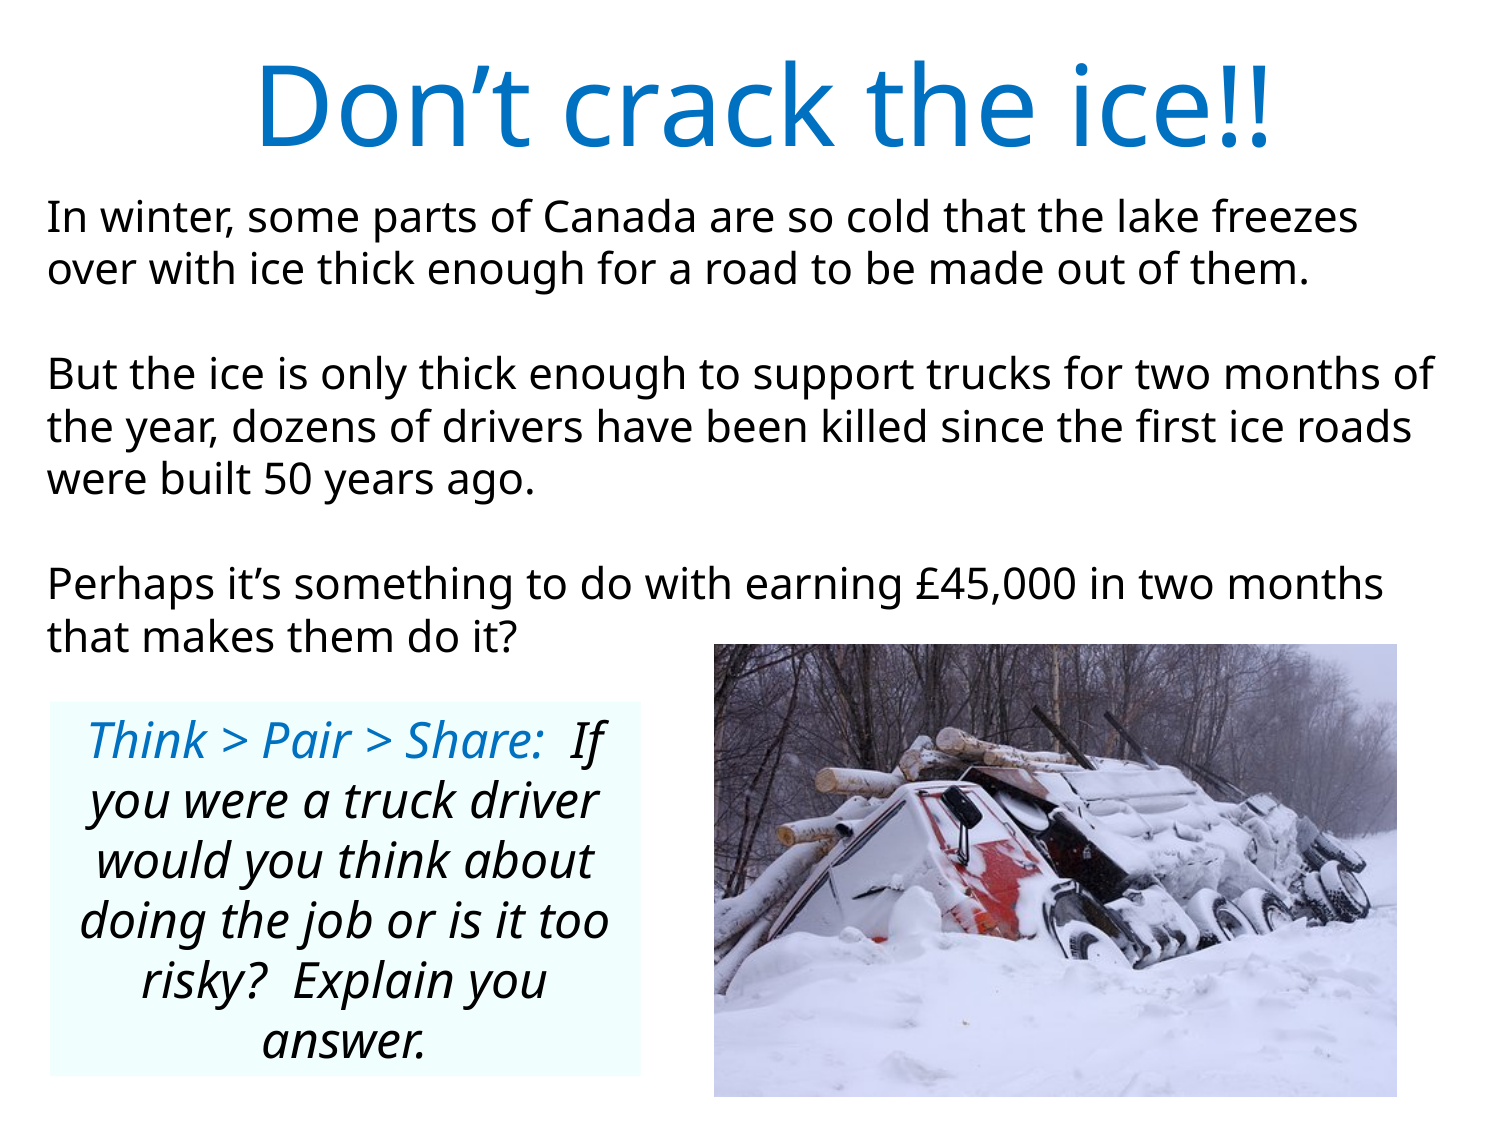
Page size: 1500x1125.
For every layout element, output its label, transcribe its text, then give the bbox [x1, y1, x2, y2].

text_box In winter, some parts of Canada are so cold that the lake freezes over with ice thick enough for a road to be made out of them. But the ice is only thick enough to support trucks for two months of the year, dozens of drivers have been killed since the first ice roads were built 50 years ago. Perhaps it’s something to do with earning £45,000 in two months that makes them do it? [31, 181, 1474, 669]
text_box Think > Pair > Share: If you were a truck driver would you think about doing the job or is it too risky? Explain you answer. [50, 701, 641, 1077]
picture [714, 644, 1397, 1097]
text_box Don’t crack the ice!! [131, 26, 1397, 177]
